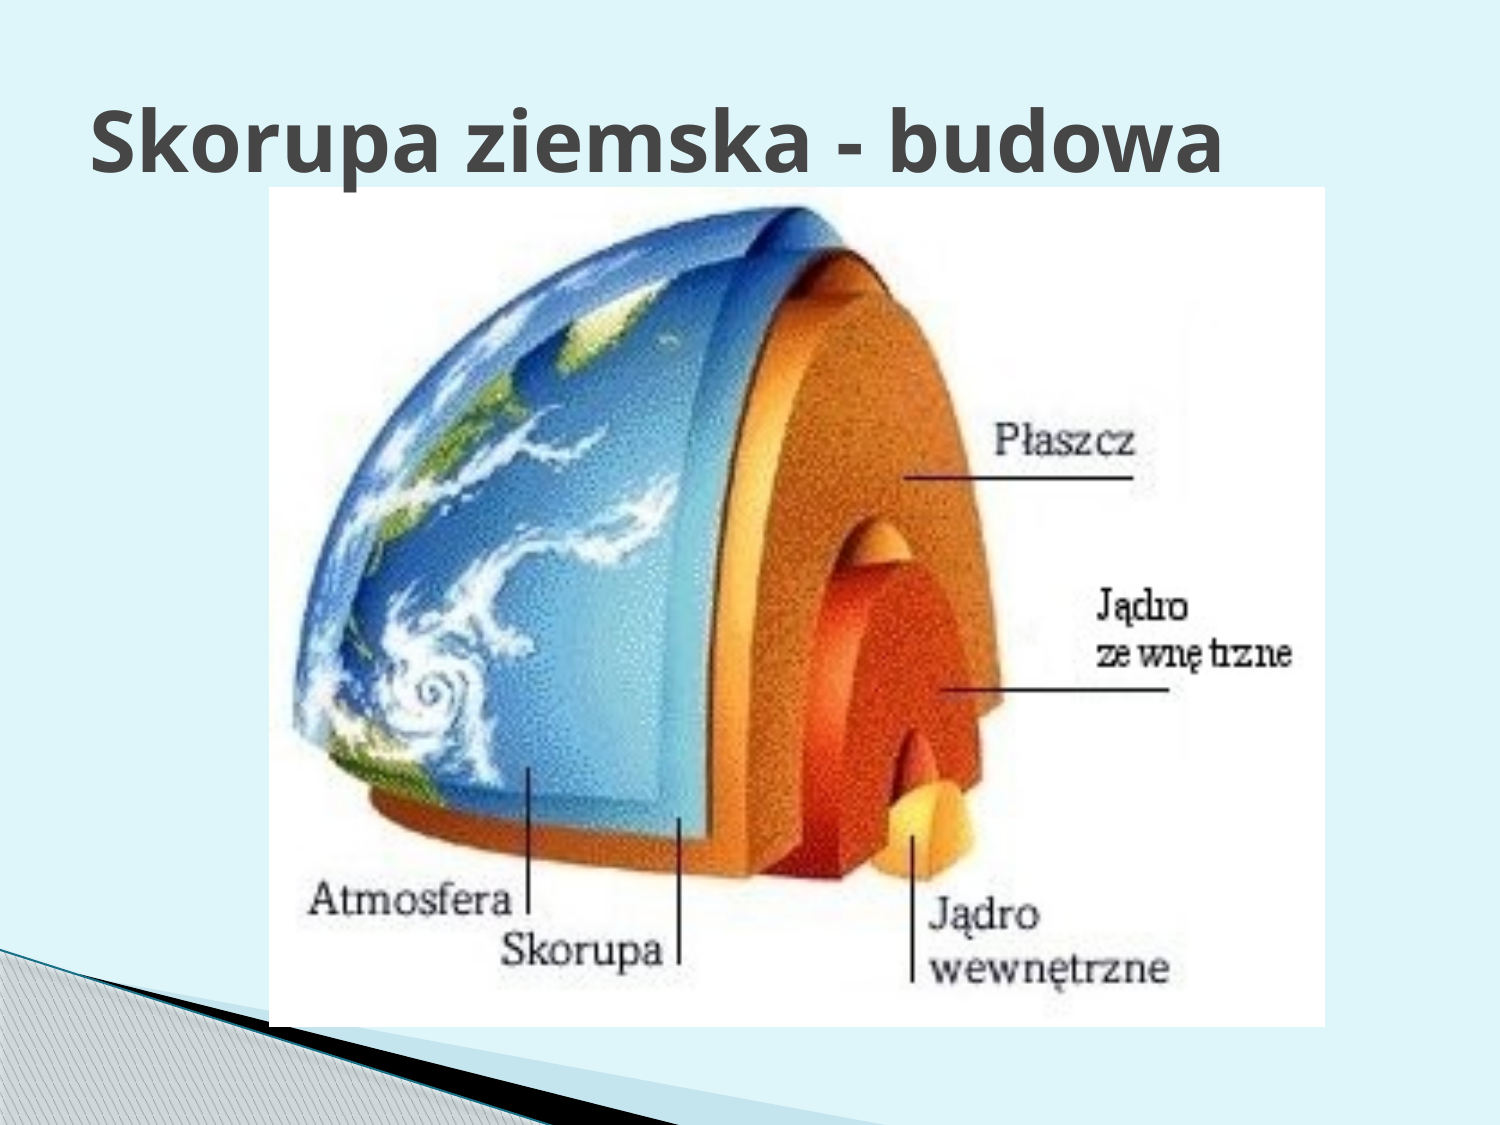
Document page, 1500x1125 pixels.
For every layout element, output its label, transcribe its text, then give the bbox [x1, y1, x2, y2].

title Skorupa ziemska - budowa [75, 45, 1425, 233]
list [269, 187, 1325, 1028]
